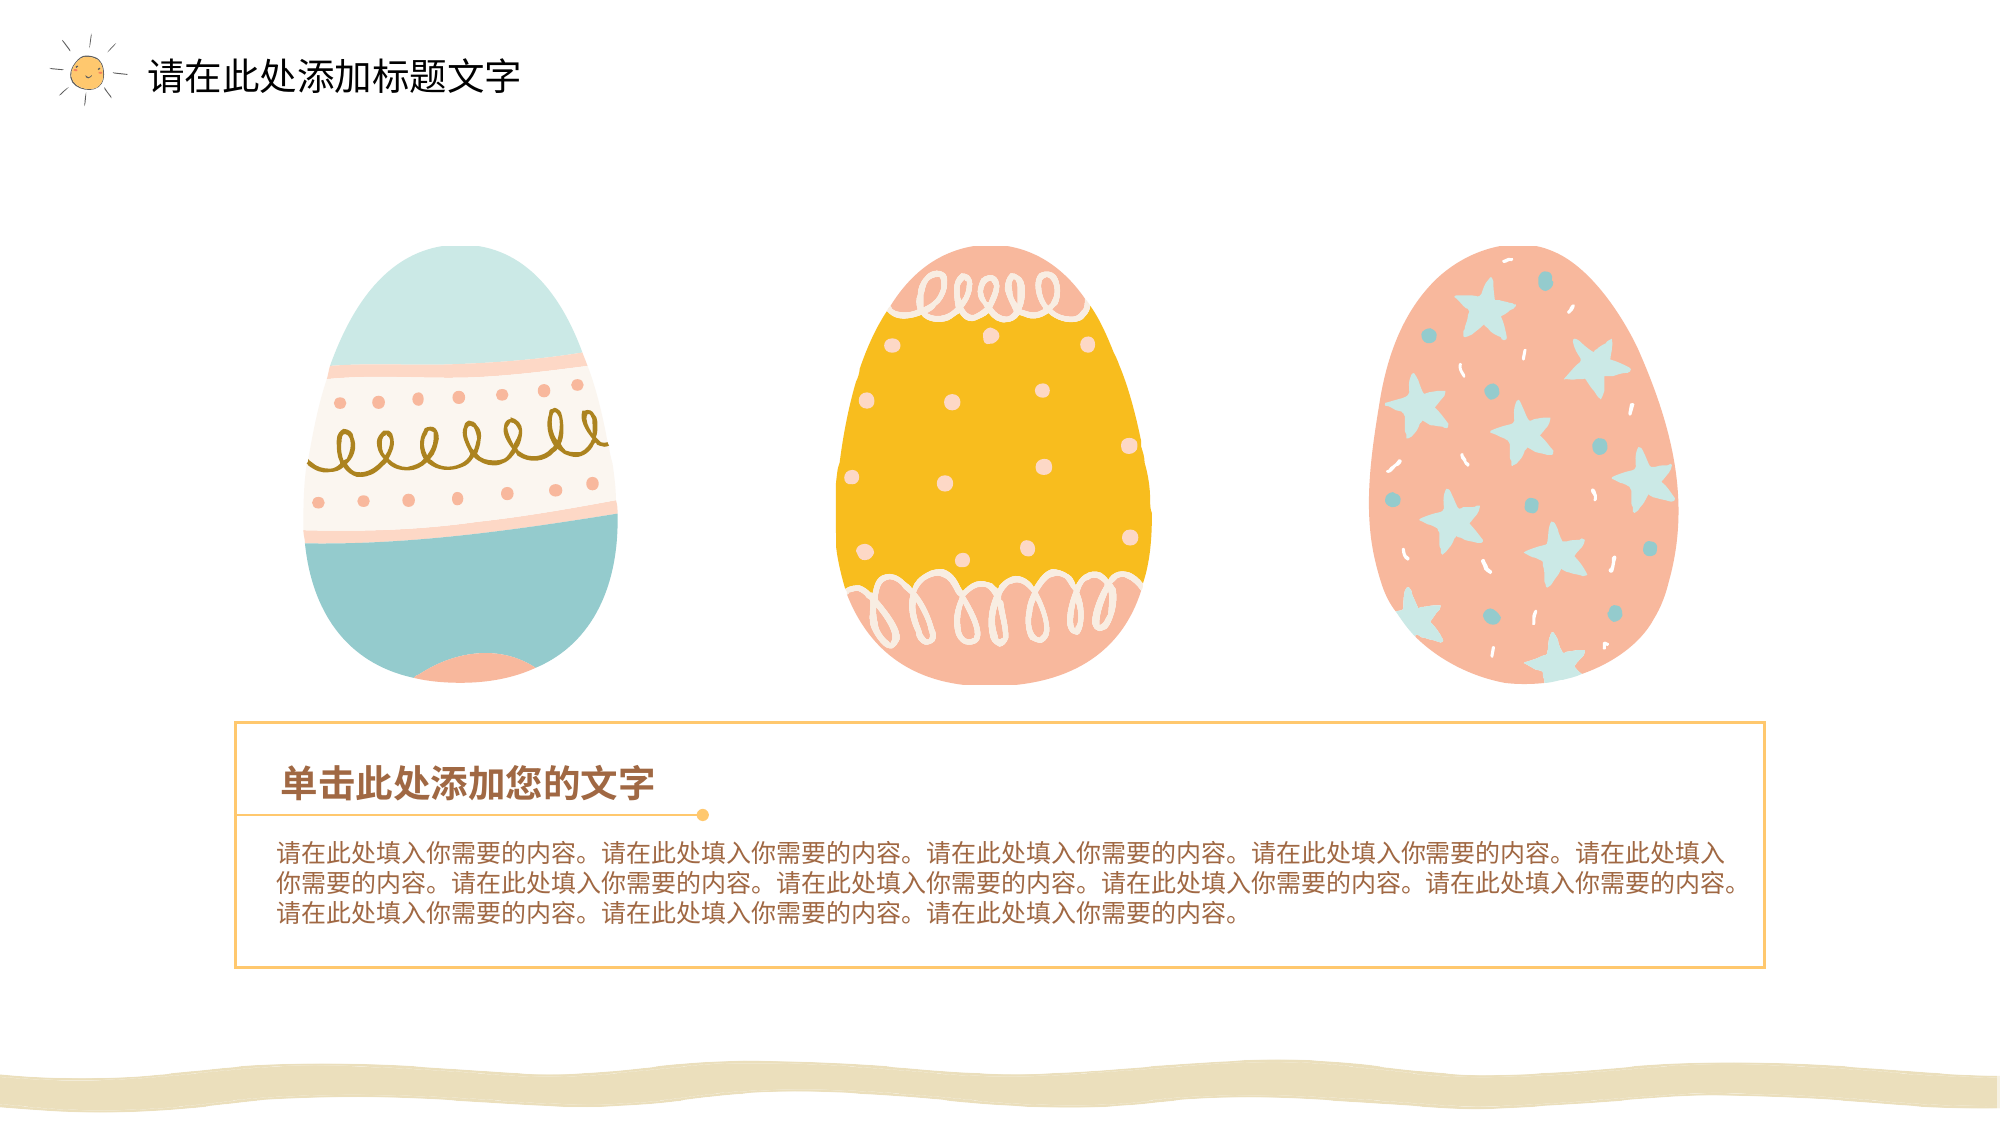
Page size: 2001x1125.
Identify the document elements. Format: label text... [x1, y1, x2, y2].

text_box 单击此处添加您的文字 [265, 752, 703, 812]
picture [0, 1049, 2000, 1125]
picture [303, 246, 620, 685]
text_box [234, 721, 1766, 968]
text_box 请在此处添加标题文字 [128, 45, 552, 106]
picture [49, 33, 128, 107]
text_box 请在此处填入你需要的内容。请在此处填入你需要的内容。请在此处填入你需要的内容。请在此处填入你需要的内容。请在此处填入你需要的内容。请在此处填入你需要的内容。请在此处填入你需要的内容。请在此处填入你需要的内容。请在此处填入你需要的内容。请在此处填入你需要的内容。请在此处填入你需要的内容。请在此处填入你需要的内容。 [262, 830, 1748, 935]
picture [1368, 246, 1680, 685]
picture [835, 246, 1152, 685]
